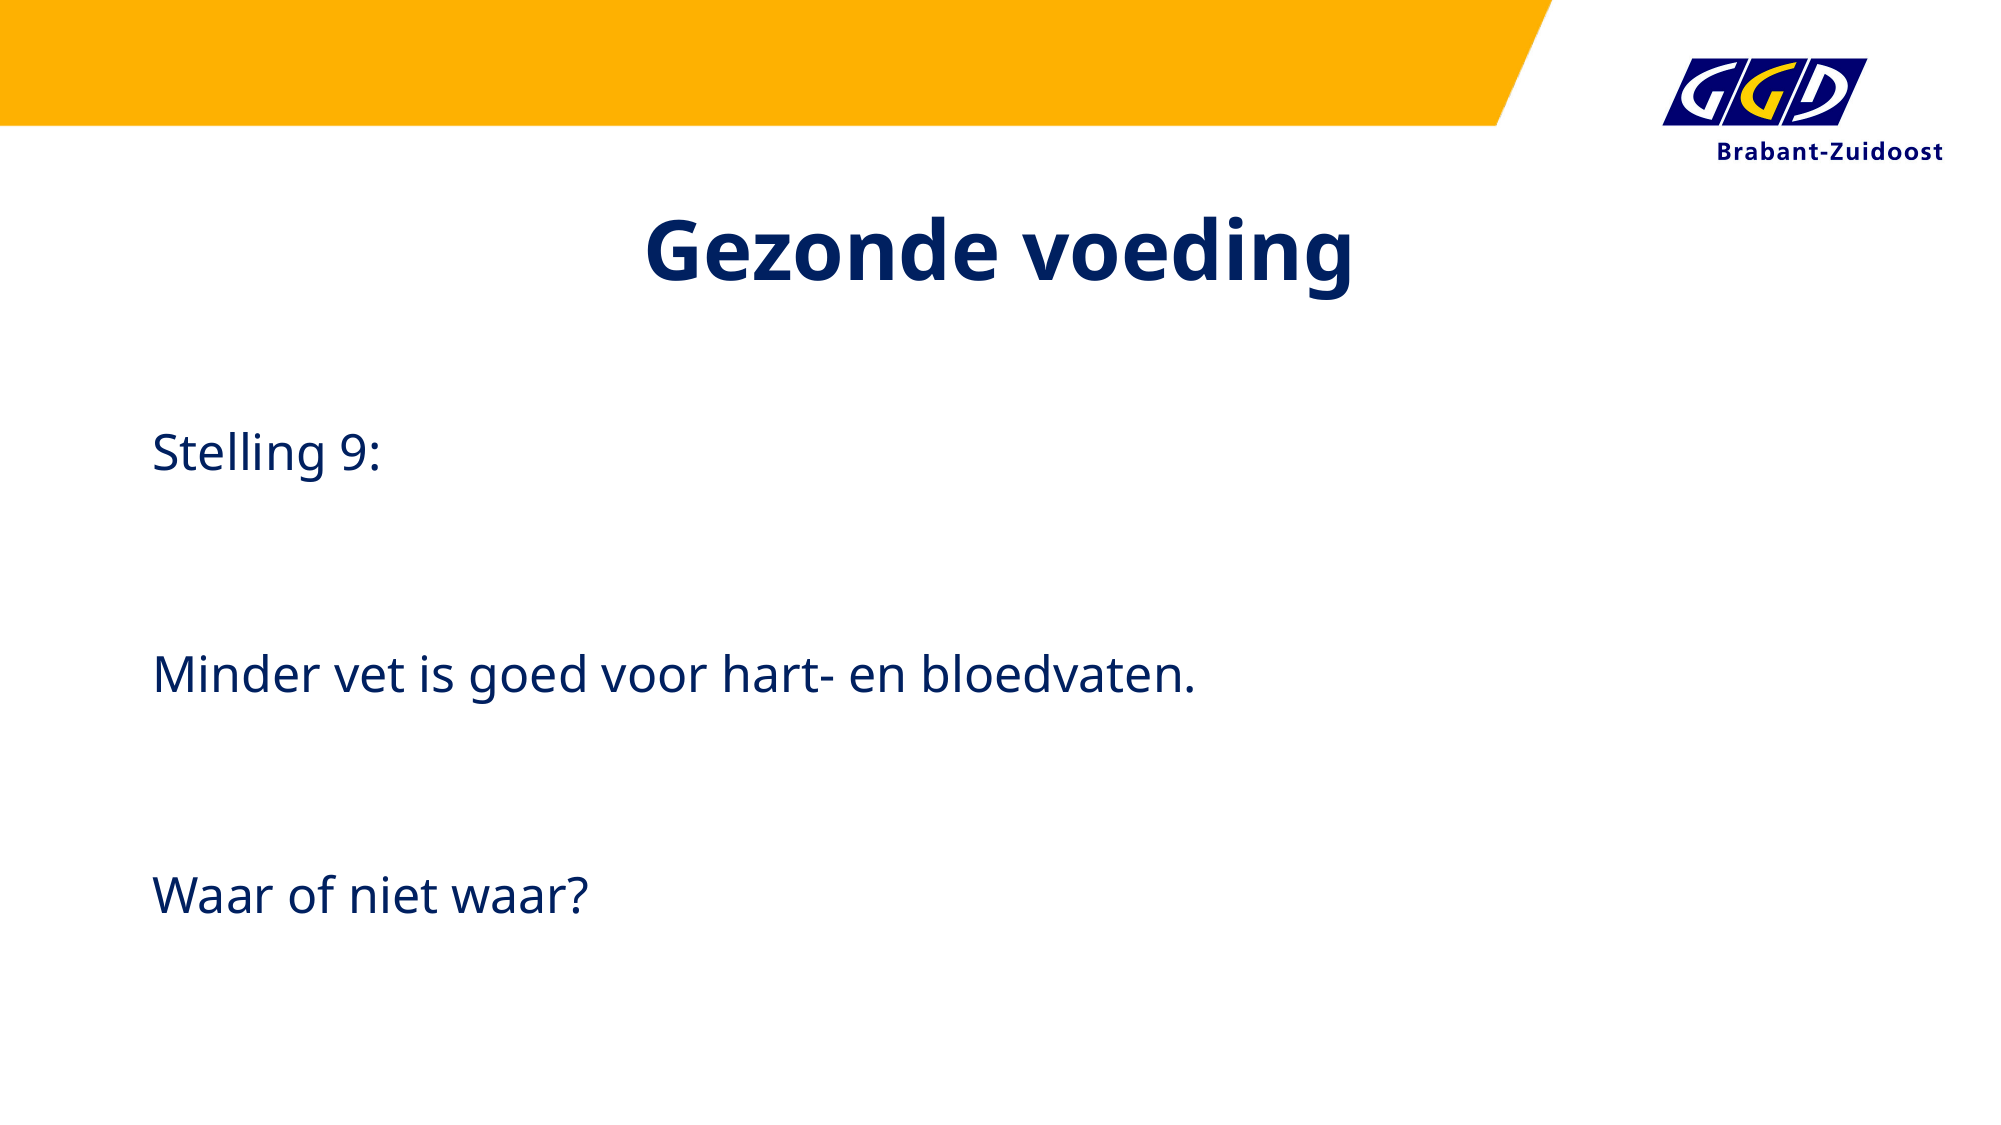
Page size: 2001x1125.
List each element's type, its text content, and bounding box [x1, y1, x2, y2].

title Gezonde voeding [137, 145, 1863, 363]
picture [0, 0, 2001, 1125]
list Stelling 9: Minder vet is goed voor hart- en bloedvaten. Waar of niet waar? [137, 383, 1863, 1014]
